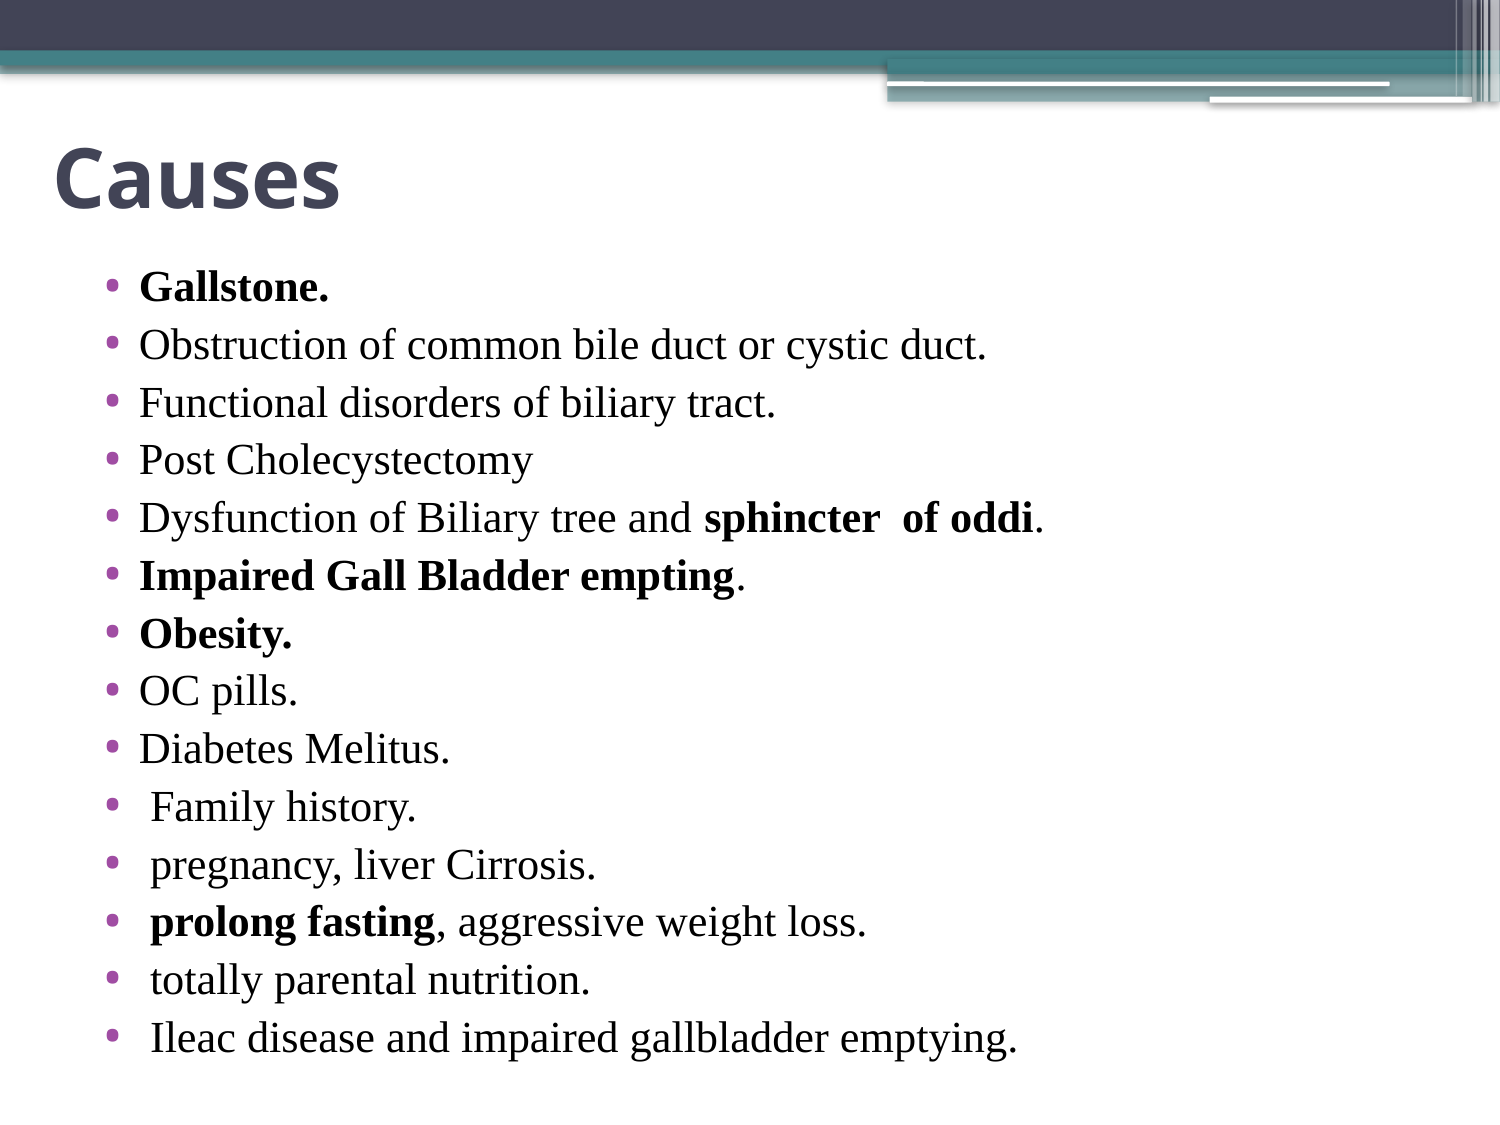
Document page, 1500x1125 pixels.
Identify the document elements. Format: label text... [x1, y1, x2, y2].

list Gallstone. Obstruction of common bile duct or cystic duct. Functional disorders of biliary tract. Post Cholecystectomy Dysfunction of Biliary tree and sphincter of oddi. Impaired Gall Bladder empting. Obesity. OC pills. Diabetes Melitus. Family history. pregnancy, liver Cirrosis. prolong fasting, aggressive weight loss. totally parental nutrition. Ileac disease and impaired gallbladder emptying. [75, 249, 1425, 1079]
title Causes [37, 87, 1388, 263]
